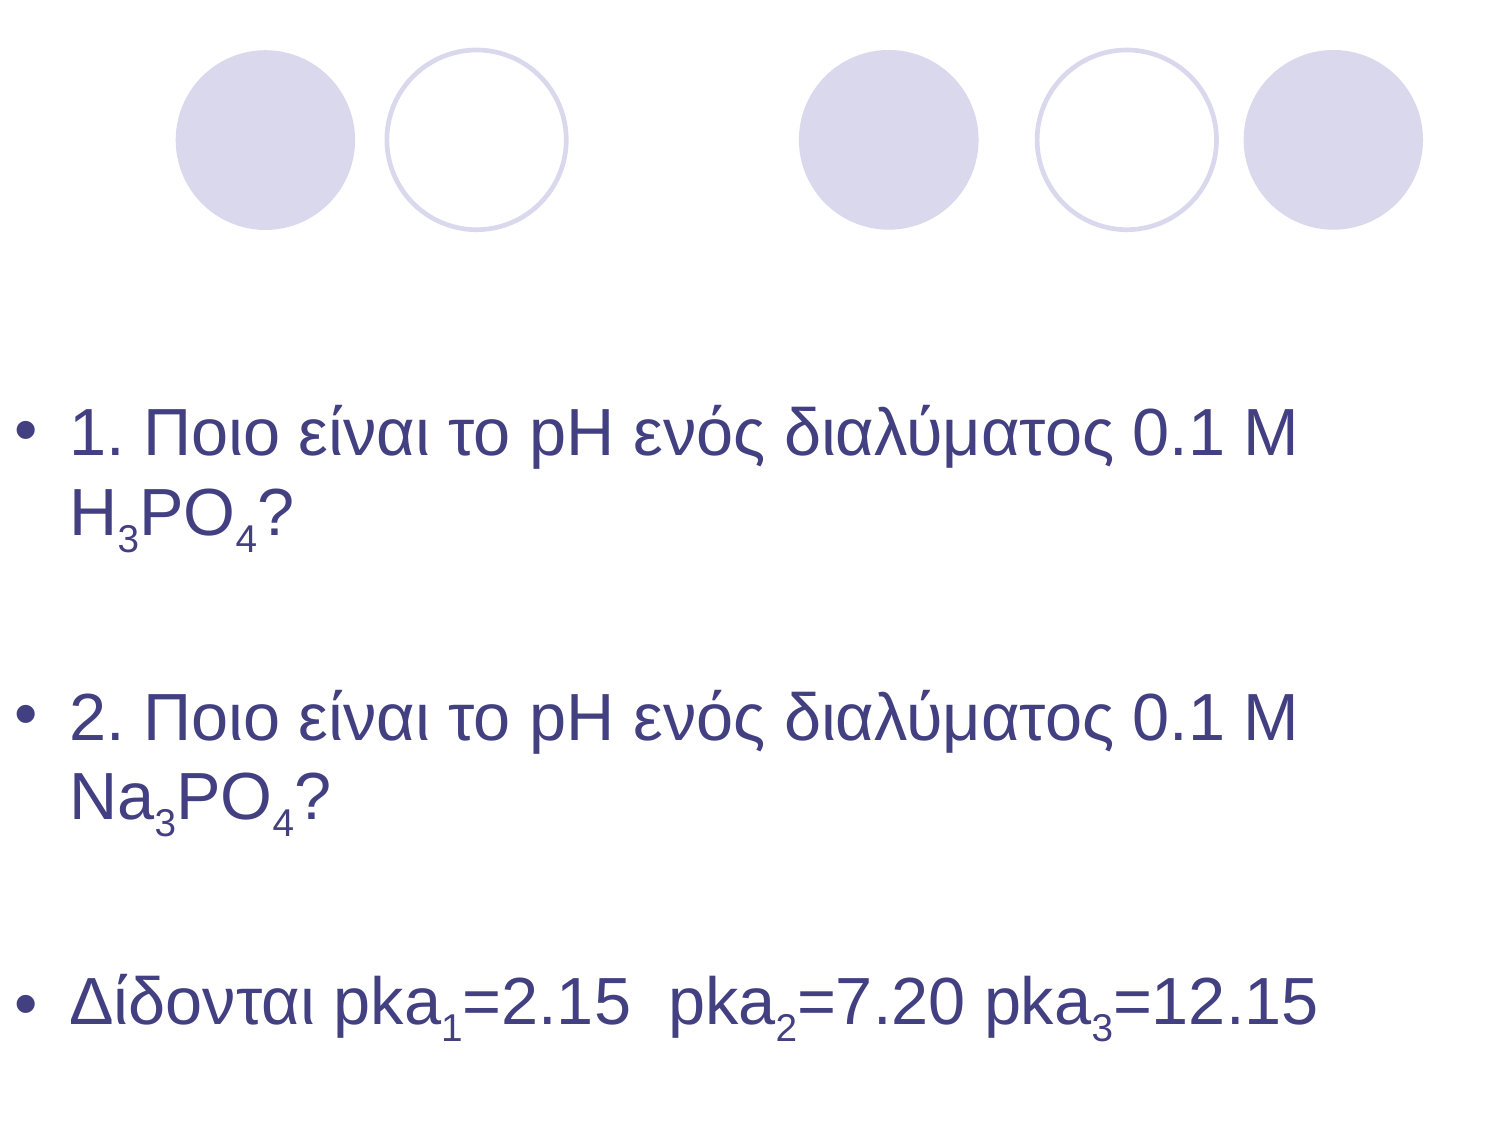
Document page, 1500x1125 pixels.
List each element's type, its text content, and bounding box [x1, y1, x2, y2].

text_box 1. Ποιο είναι το pH ενός διαλύματος 0.1 Μ Η3ΡΟ4? 2. Ποιο είναι το pH ενός διαλύματος 0.1 Μ Na3PO4? Δίδονται pka1=2.15 pka2=7.20 pka3=12.15 [0, 381, 1500, 1125]
